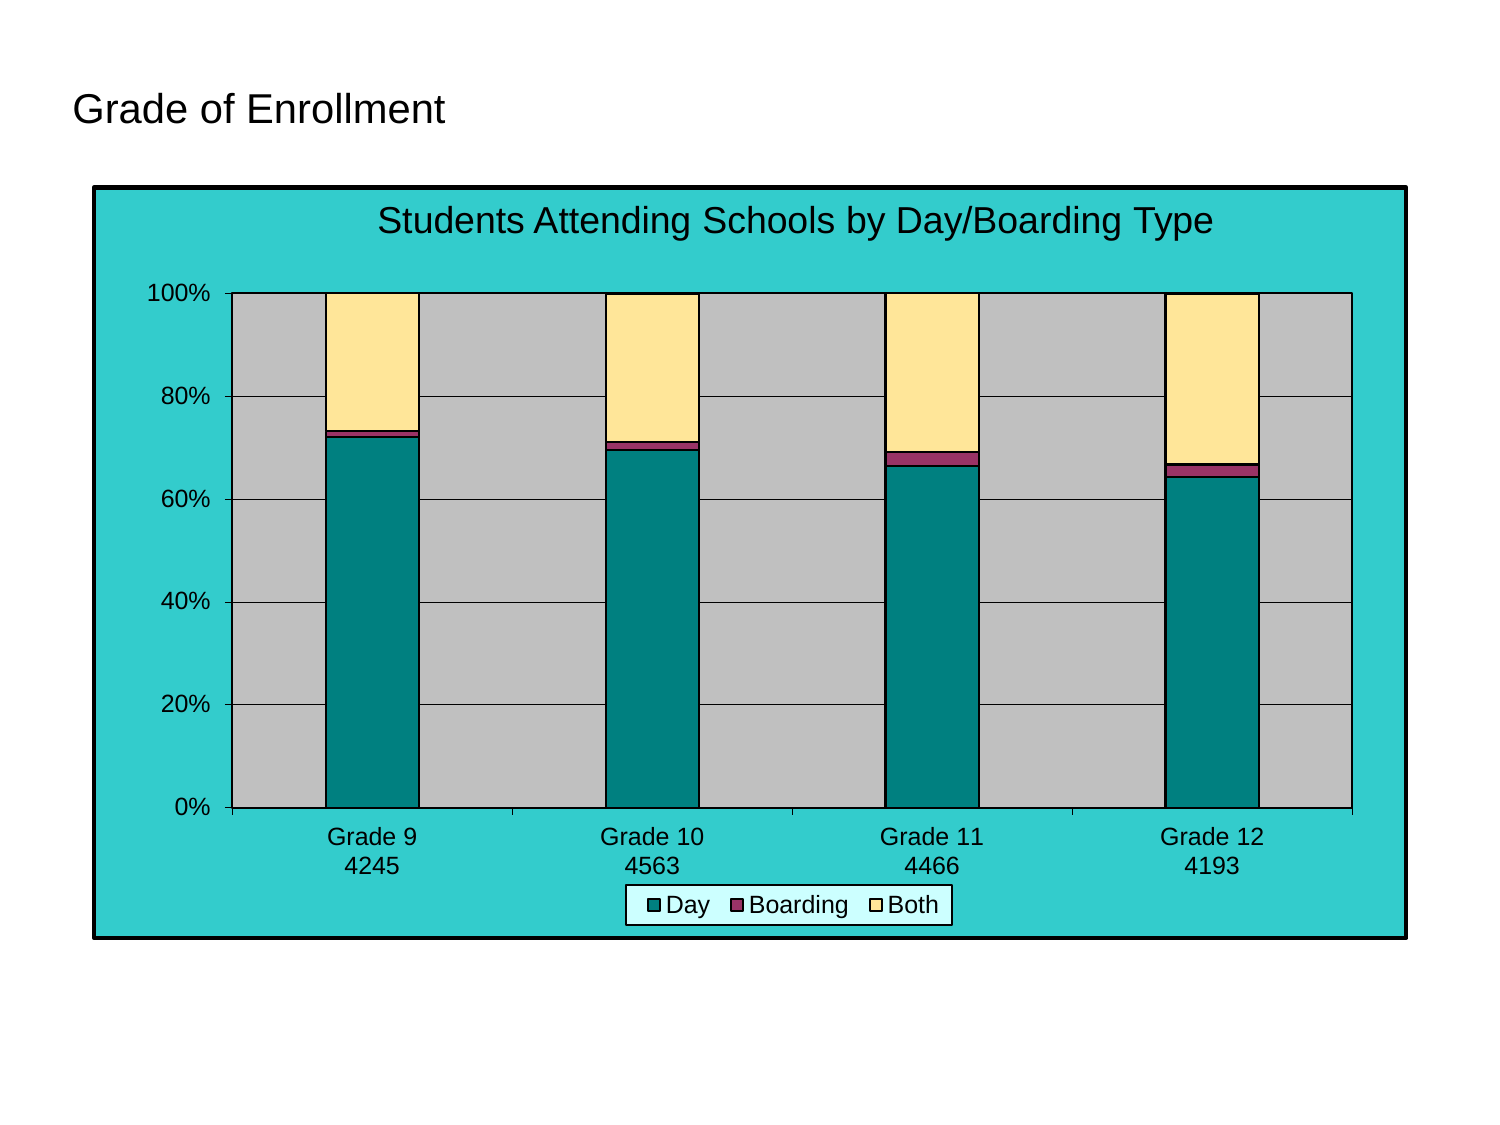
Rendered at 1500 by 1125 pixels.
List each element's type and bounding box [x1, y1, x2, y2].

picture [91, 185, 1409, 940]
